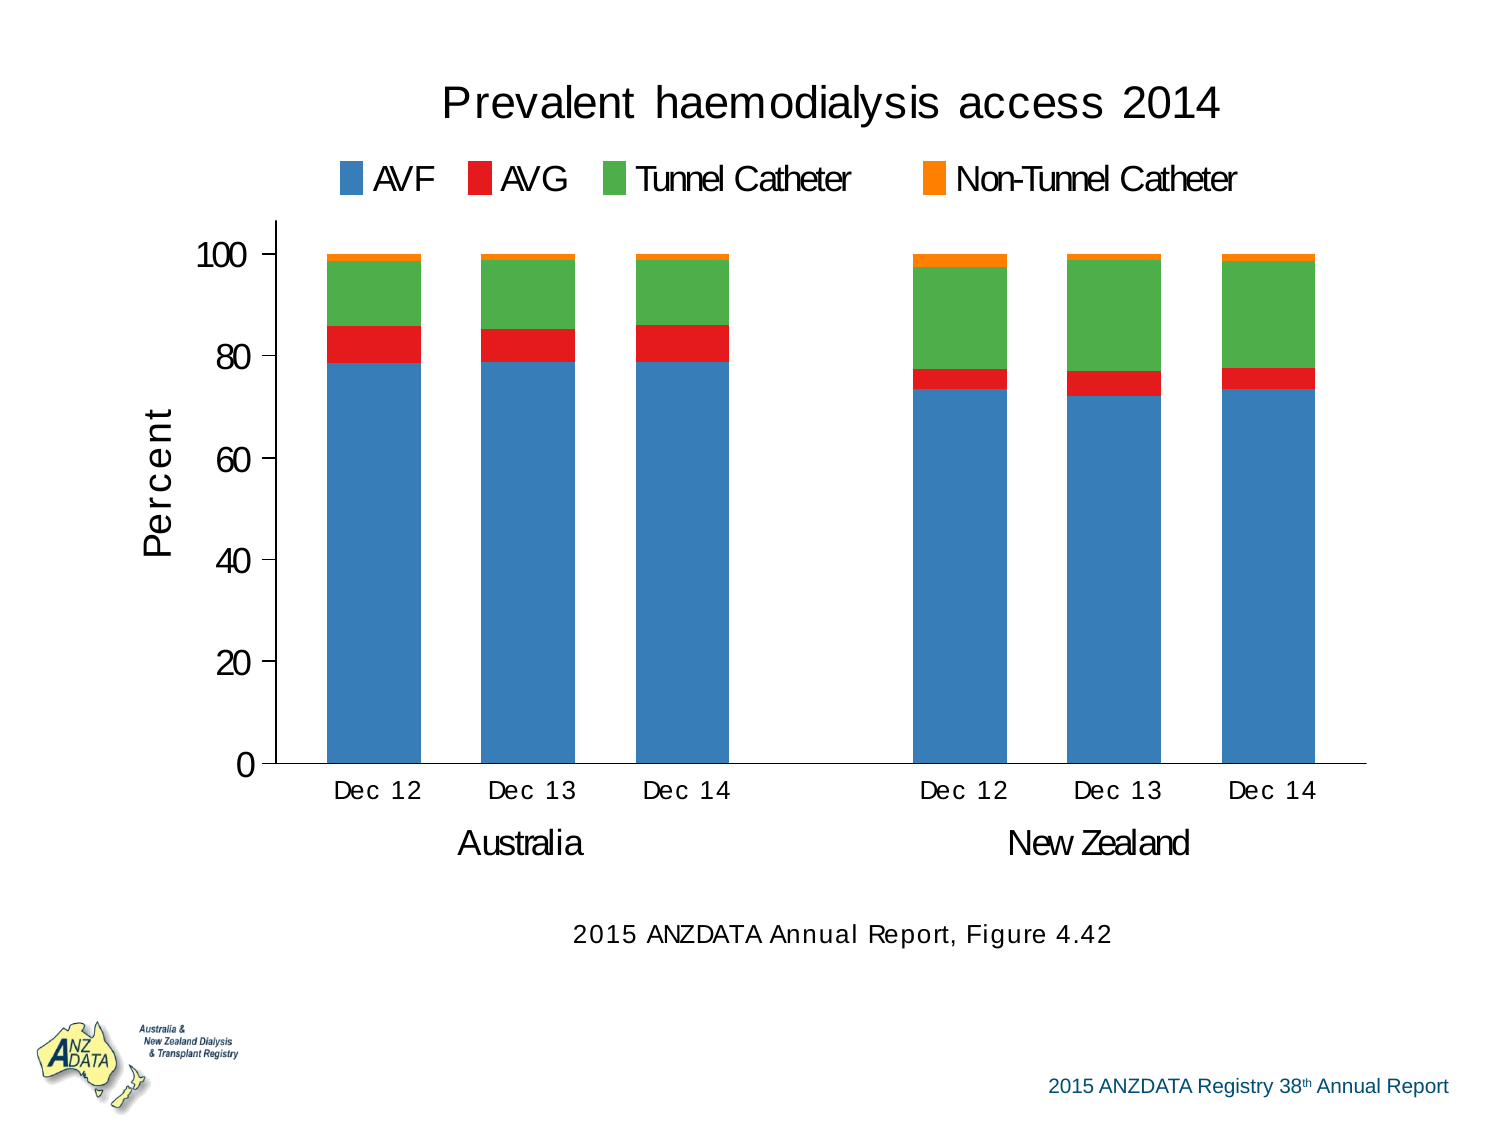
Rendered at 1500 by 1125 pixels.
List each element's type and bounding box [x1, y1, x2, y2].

picture [29, 1016, 243, 1118]
picture [100, 42, 1400, 988]
picture [1306, 1078, 1311, 1087]
